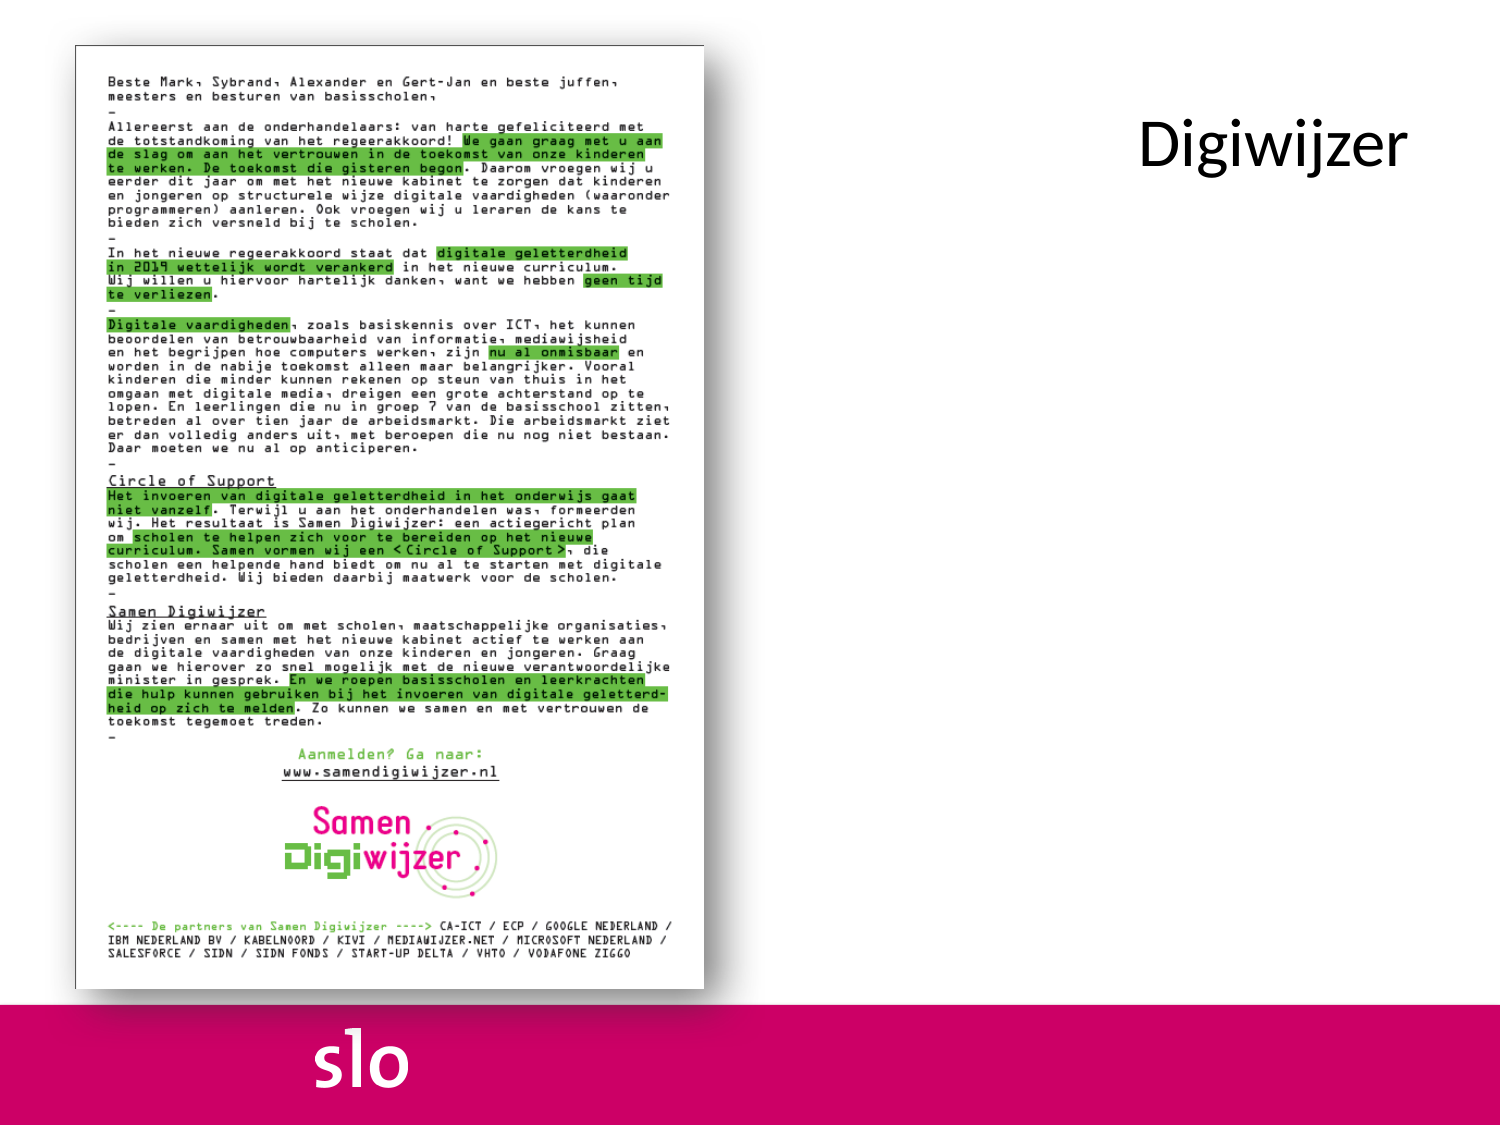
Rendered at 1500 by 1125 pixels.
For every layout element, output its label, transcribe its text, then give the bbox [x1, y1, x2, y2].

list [74, 44, 705, 989]
title Digiwijzer [736, 45, 1425, 233]
picture [315, 1028, 408, 1088]
